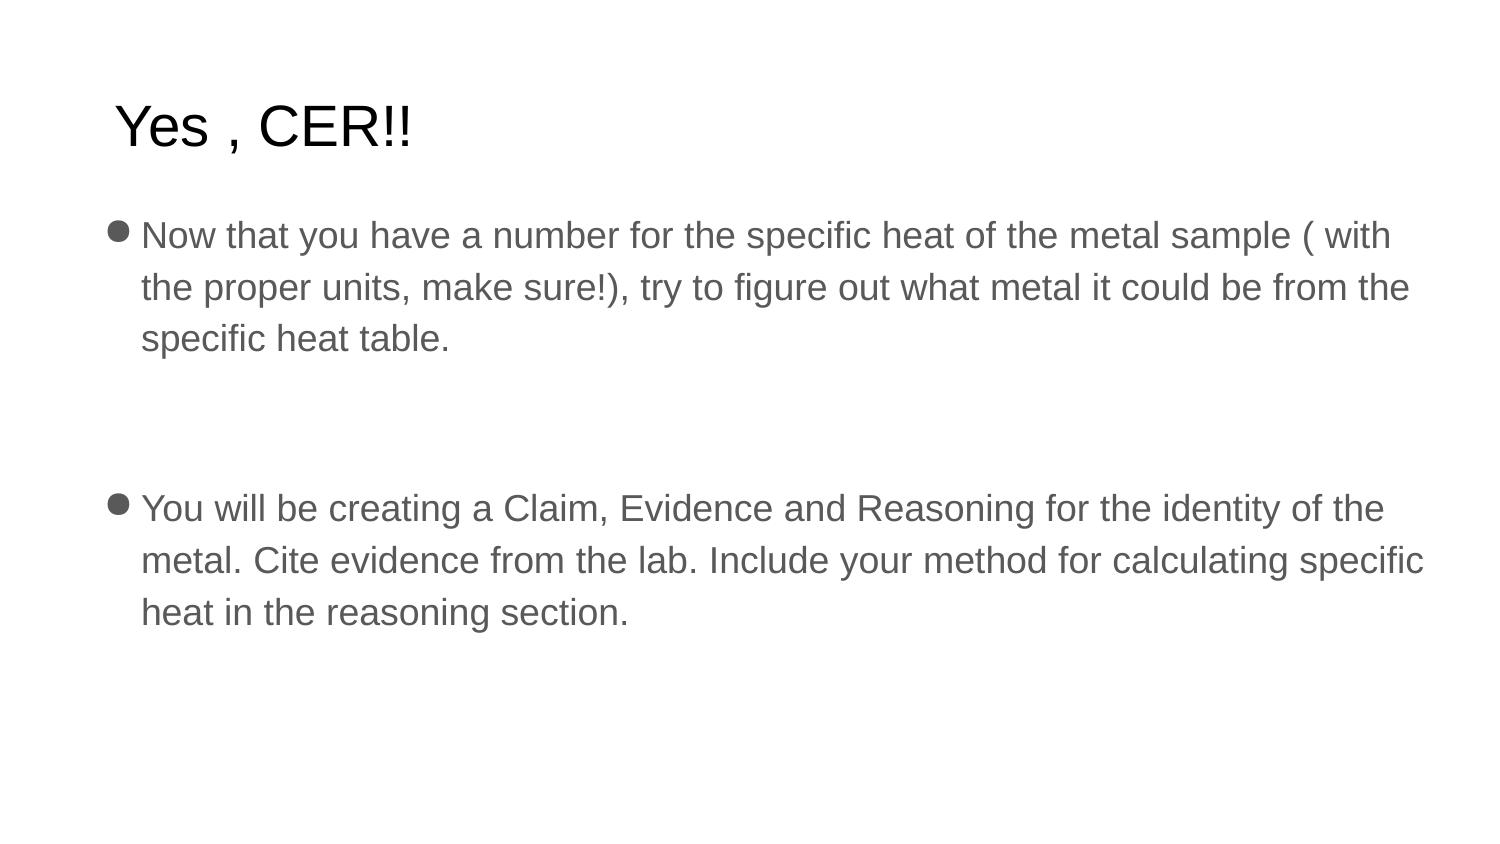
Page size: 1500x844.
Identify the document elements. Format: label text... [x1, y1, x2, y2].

list Now that you have a number for the specific heat of the metal sample ( with the proper units, make sure!), try to figure out what metal it could be from the specific heat table. You will be creating a Claim, Evidence and Reasoning for the identity of the metal. Cite evidence from the lab. Include your method for calculating specific heat in the reasoning section. [51, 189, 1449, 750]
title Yes , CER!! [51, 72, 1449, 167]
